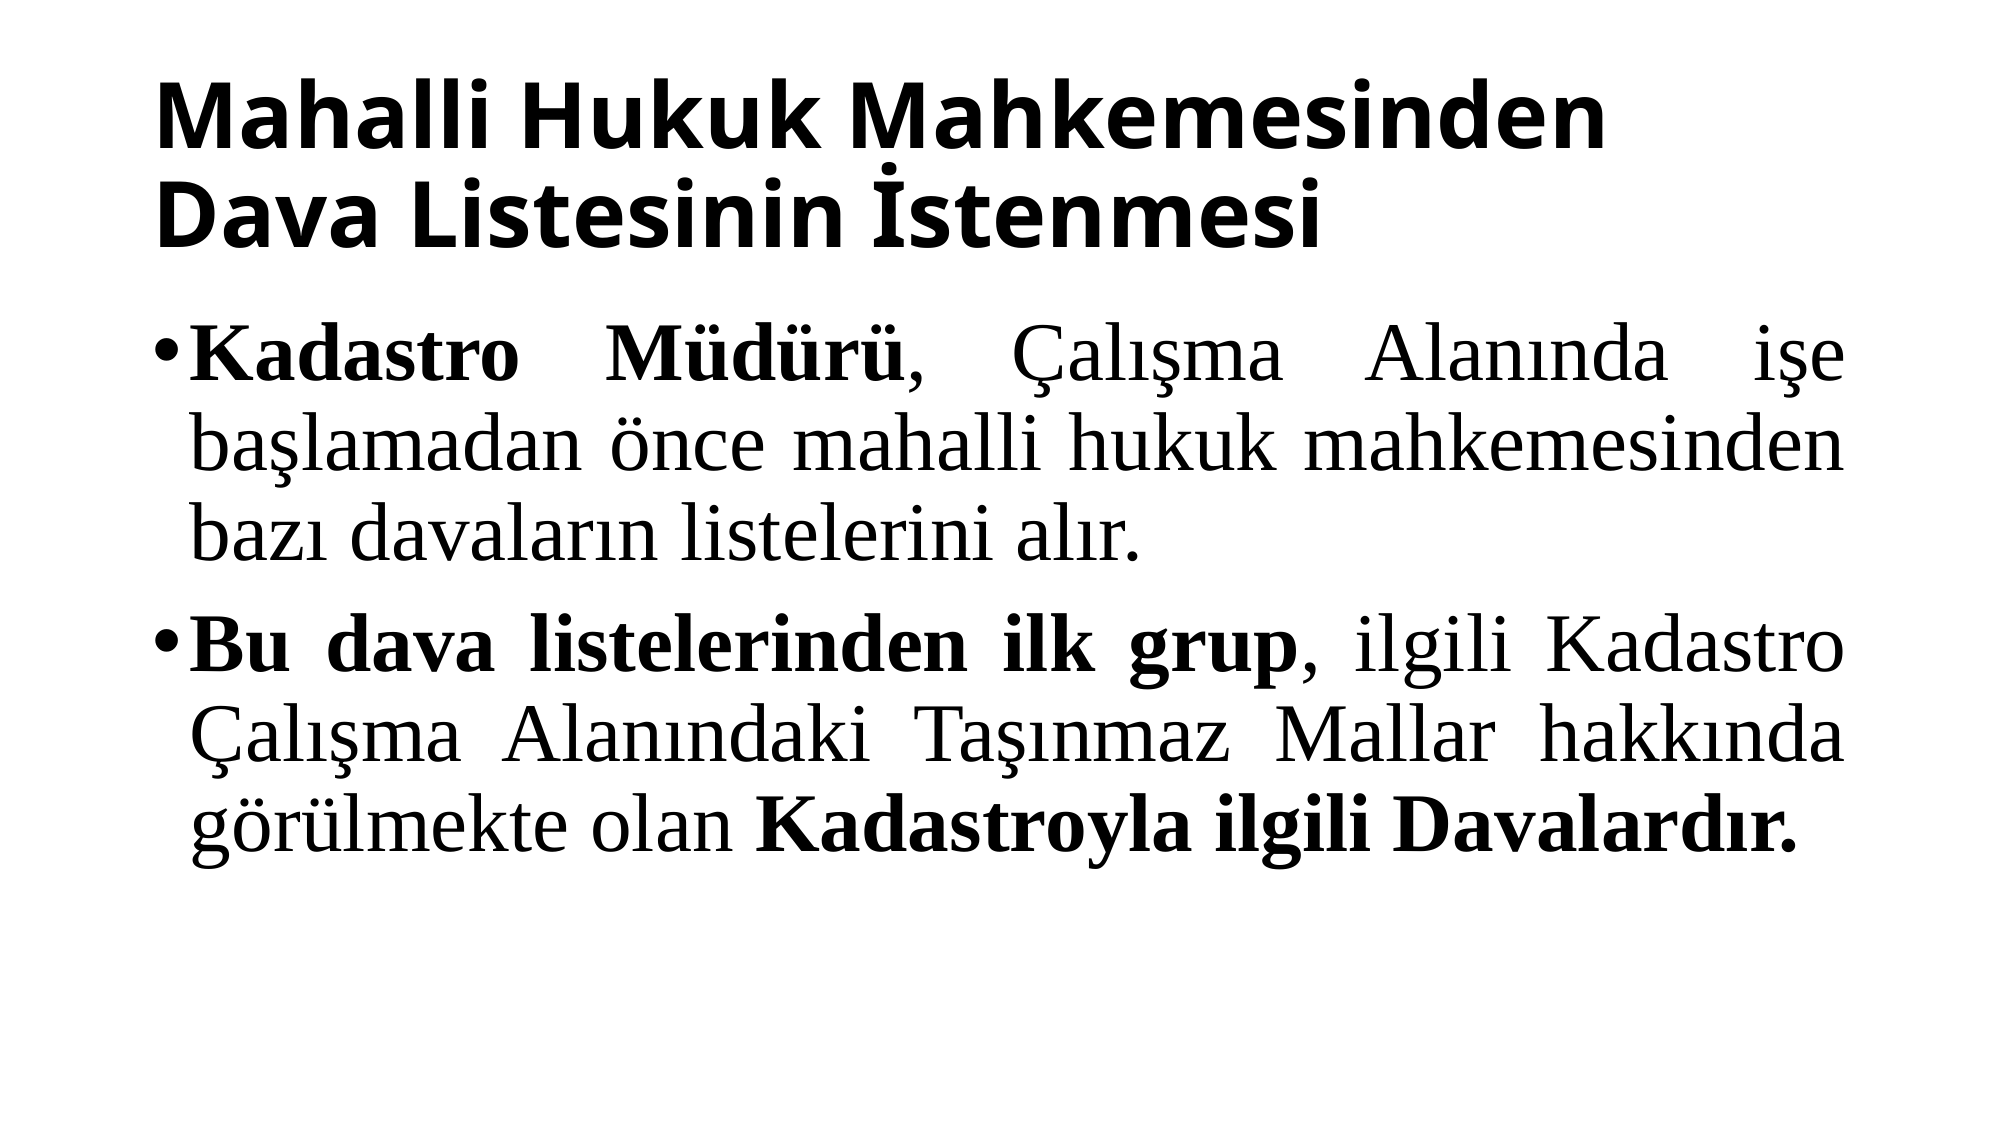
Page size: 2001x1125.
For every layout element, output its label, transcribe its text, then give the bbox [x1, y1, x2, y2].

title Mahalli Hukuk Mahkemesinden Dava Listesinin İstenmesi [137, 59, 1863, 278]
list Kadastro Müdürü, Çalışma Alanında işe başlamadan önce mahalli hukuk mahkemesinden bazı davaların listelerini alır. Bu dava listelerinden ilk grup, ilgili Kadastro Çalışma Alanındaki Taşınmaz Mallar hakkında görülmekte olan Kadastroyla ilgili Davalardır. [137, 301, 1863, 1100]
